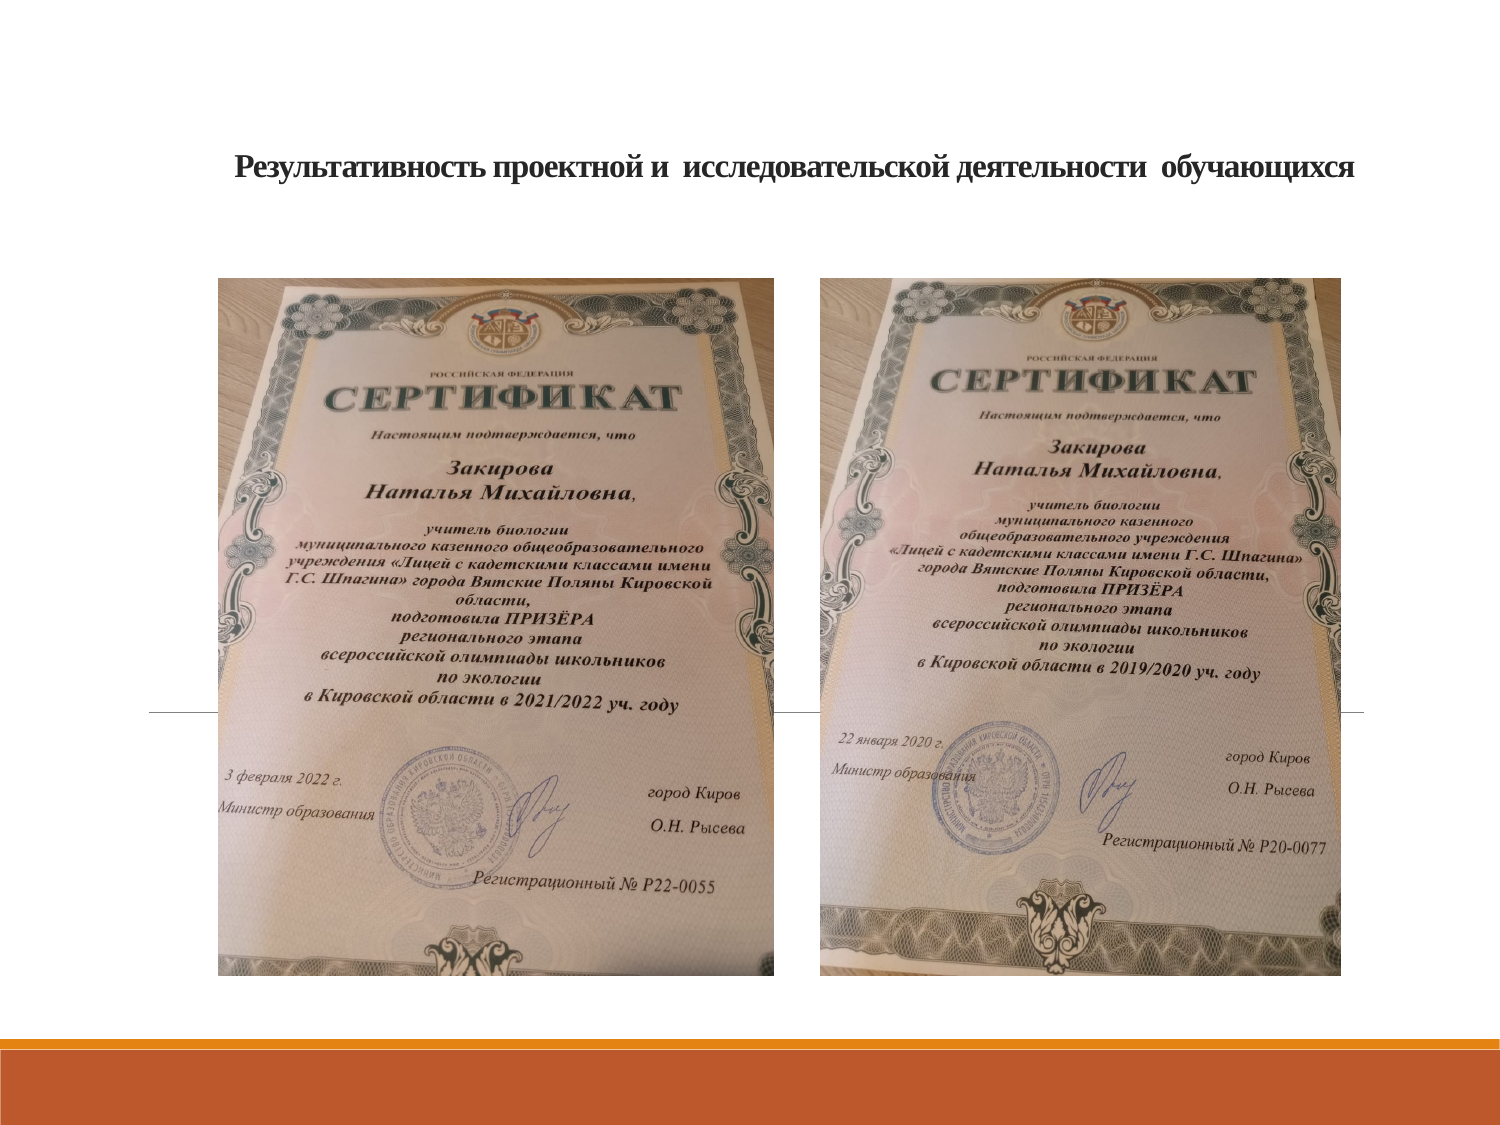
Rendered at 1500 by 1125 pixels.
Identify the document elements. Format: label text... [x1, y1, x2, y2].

picture [217, 278, 775, 977]
picture [820, 278, 1342, 977]
title Результативность проектной и исследовательской деятельности обучающихся [218, 124, 1373, 232]
